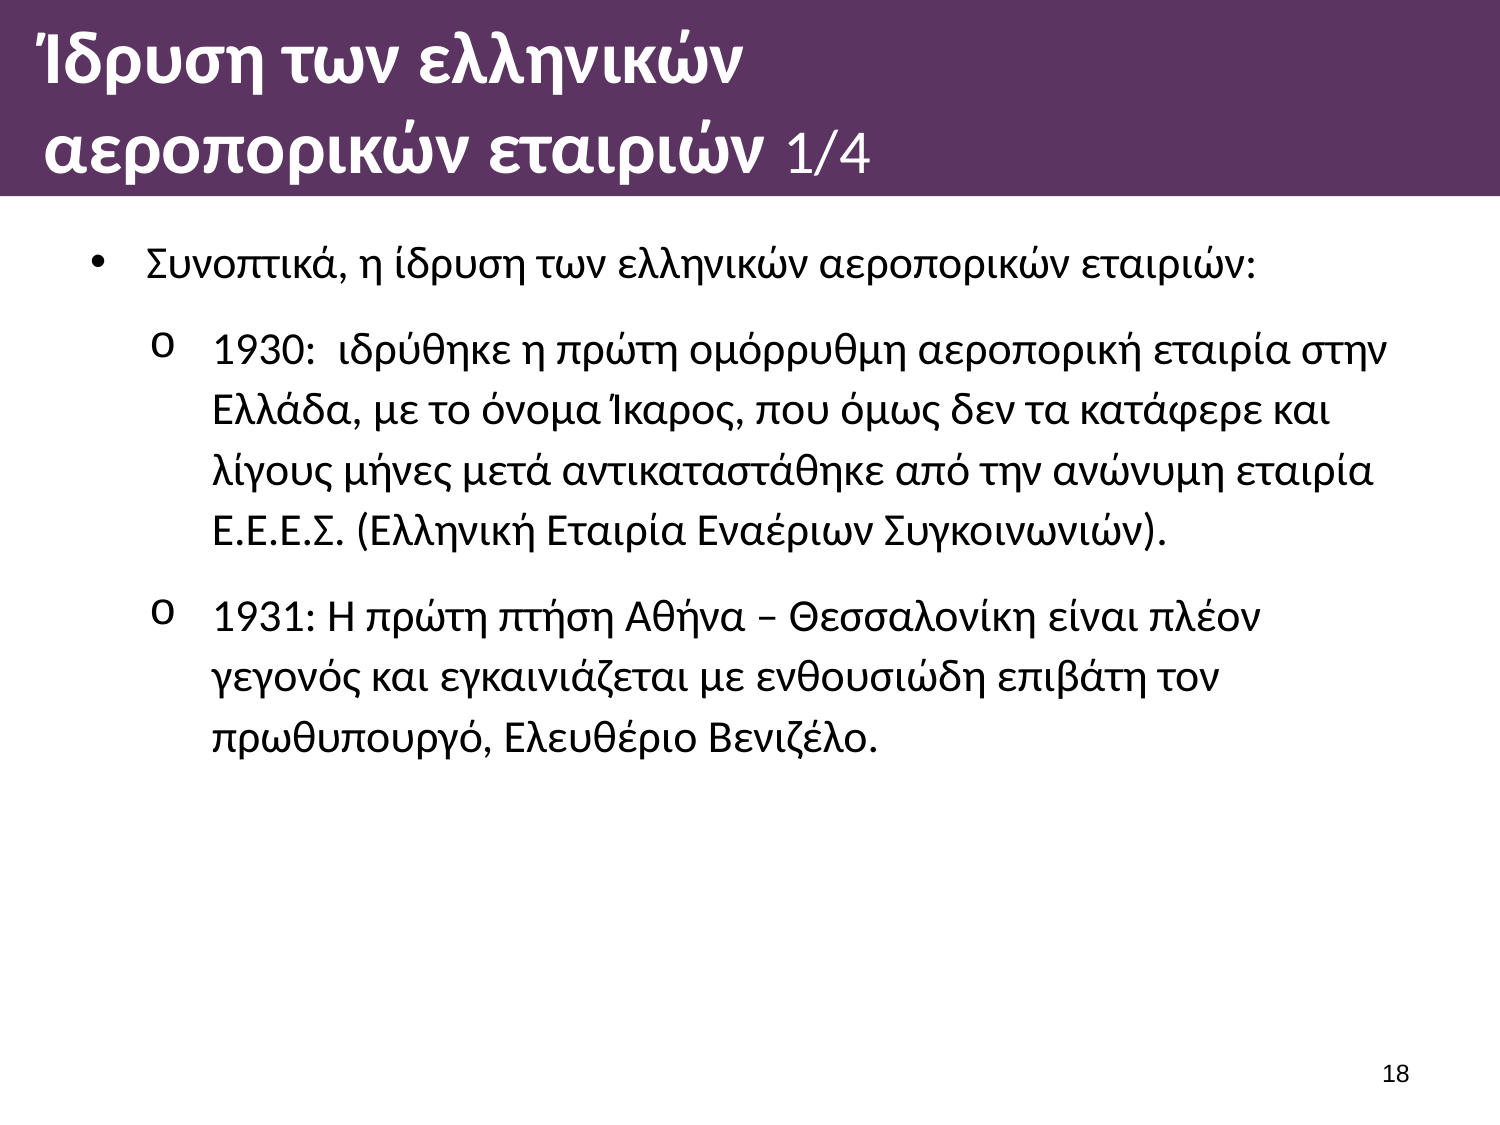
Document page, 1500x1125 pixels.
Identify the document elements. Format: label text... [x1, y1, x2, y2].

list Συνοπτικά, η ίδρυση των ελληνικών αεροπορικών εταιριών: 1930: ιδρύθηκε η πρώτη ομόρρυθμη αεροπορική εταιρία στην Ελλάδα, με το όνομα Ίκαρος, που όμως δεν τα κατάφερε και λίγους μήνες μετά αντικαταστάθηκε από την ανώνυμη εταιρία Ε.Ε.Ε.Σ. (Ελληνική Εταιρία Εναέριων Συγκοινωνιών). 1931: Η πρώτη πτήση Αθήνα – Θεσσαλονίκη είναι πλέον γεγονός και εγκαινιάζεται με ενθουσιώδη επιβάτη τον πρωθυπουργό, Ελευθέριο Βενιζέλο. [75, 219, 1425, 1024]
slide_number 17 [1074, 1042, 1425, 1103]
title Ίδρυση των ελληνικών αεροπορικών εταιριών 1/4 [0, 0, 1500, 197]
